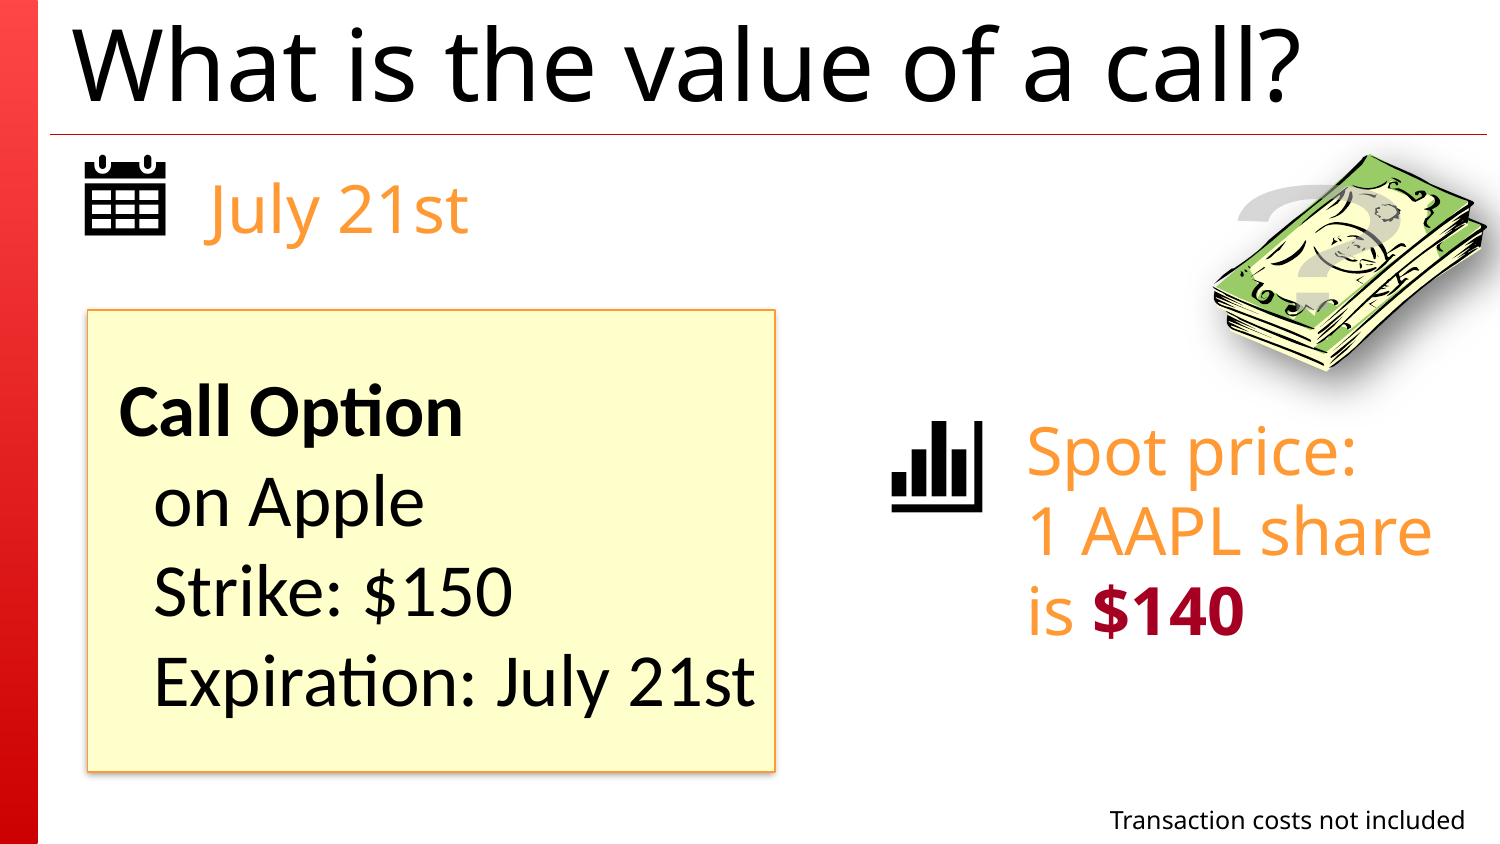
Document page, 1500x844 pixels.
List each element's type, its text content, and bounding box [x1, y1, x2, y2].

text_box Spot price: 1 AAPL share is $140 [1011, 401, 1450, 657]
picture [873, 402, 1001, 531]
text_box July 21st [194, 159, 485, 255]
picture [1212, 153, 1488, 372]
title What is the value of a call? [56, 21, 1495, 102]
text_box Transaction costs not included [1094, 796, 1482, 842]
picture [68, 138, 182, 252]
text_box Call Option on Apple Strike: $150 Expiration: July 21st [87, 309, 776, 773]
